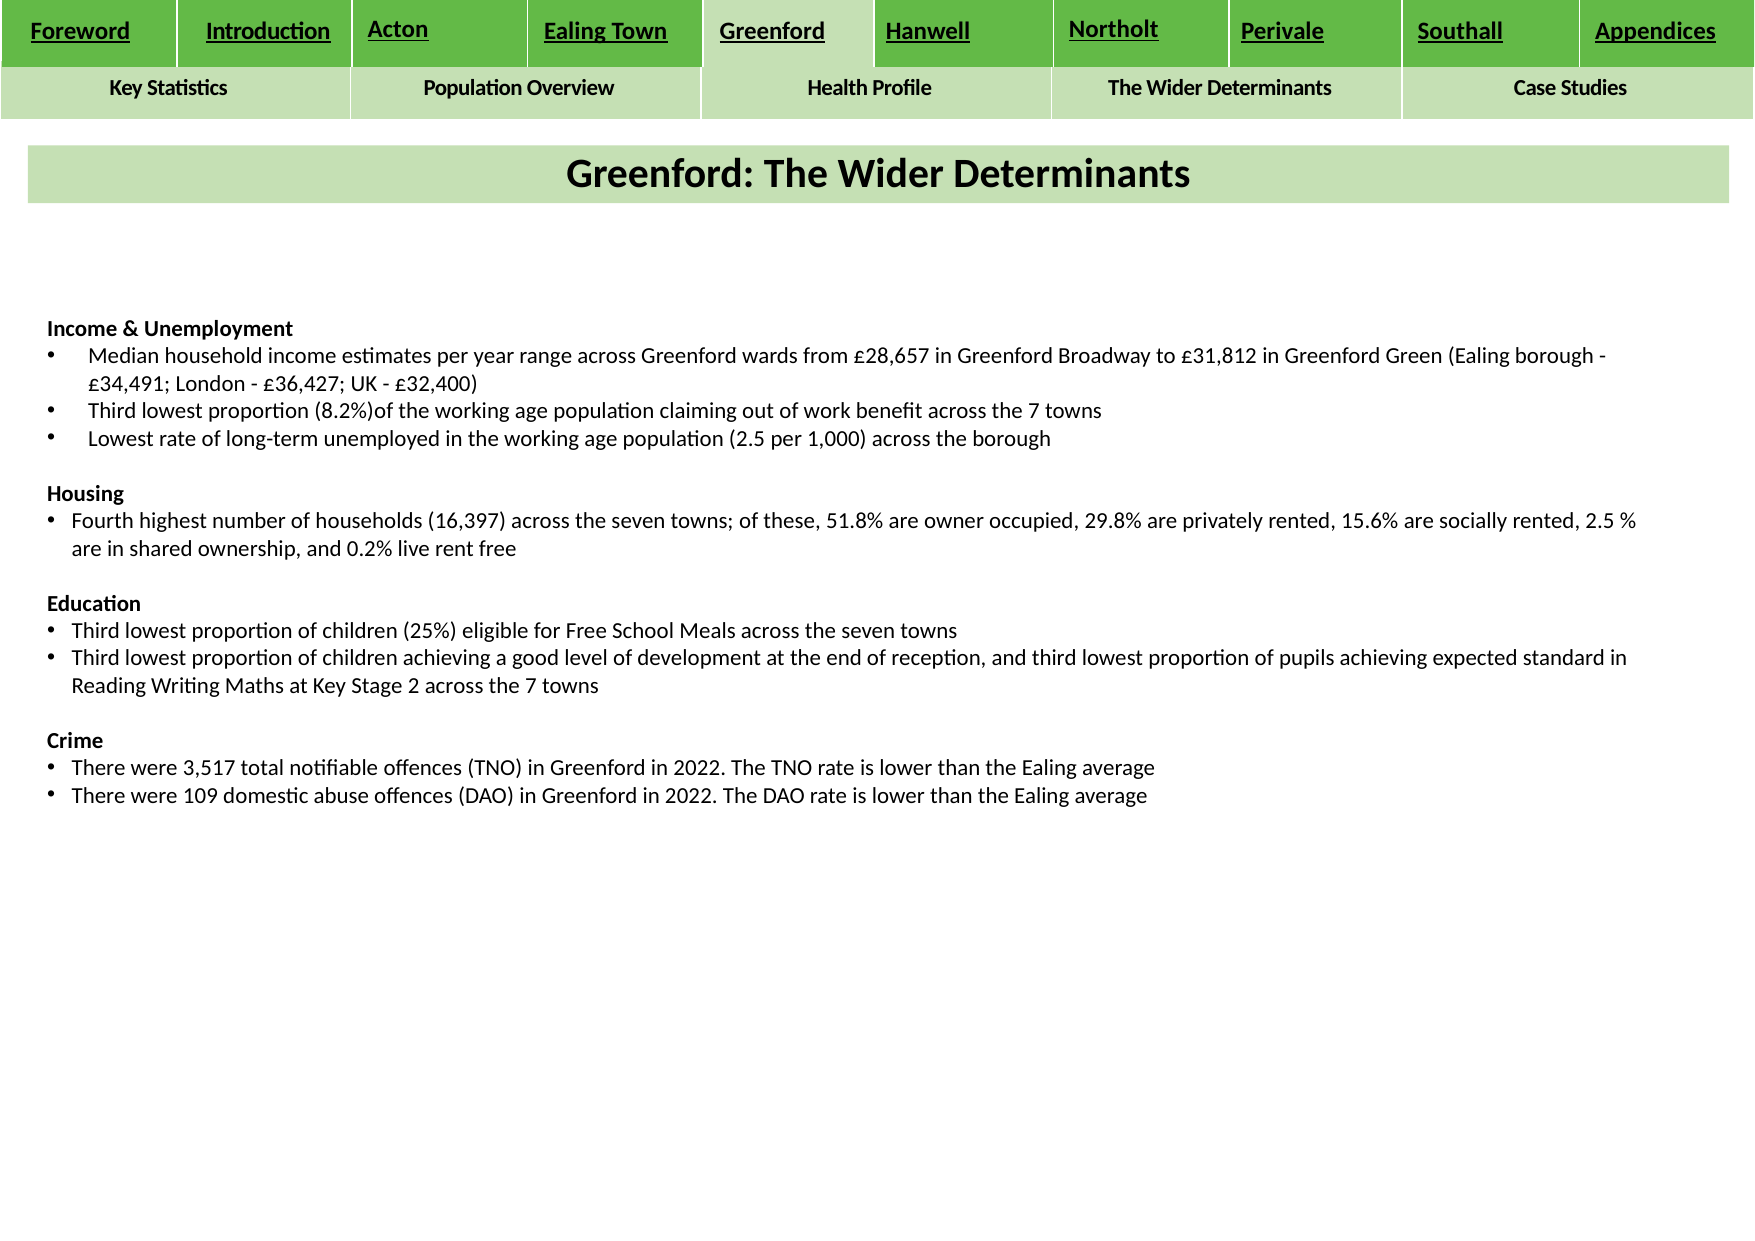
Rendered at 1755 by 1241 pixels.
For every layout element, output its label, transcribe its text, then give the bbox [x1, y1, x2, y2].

text_box Income & Unemployment Median household income estimates per year range across Greenford wards from £28,657 in Greenford Broadway to £31,812 in Greenford Green (Ealing borough - £34,491; London - £36,427; UK - £32,400) Third lowest proportion (8.2%)of the working age population claiming out of work benefit across the 7 towns Lowest rate of long-term unemployed in the working age population (2.5 per 1,000) across the borough Housing Fourth highest number of households (16,397) across the seven towns; of these, 51.8% are owner occupied, 29.8% are privately rented, 15.6% are socially rented, 2.5 % are in shared ownership, and 0.2% live rent free Education Third lowest proportion of children (25%) eligible for Free School Meals across the seven towns Third lowest proportion of children achieving a good level of development at the end of reception, and third lowest proportion of pupils achieving expected standard in Reading Writing Maths at Key Stage 2 across the 7 towns Crime There were 3,517 total notifiable offences (TNO) in Greenford in 2022. The TNO rate is lower than the Ealing average There were 109 domestic abuse offences (DAO) in Greenford in 2022. The DAO rate is lower than the Ealing average [32, 305, 1666, 871]
table_header Perivale [1230, 0, 1401, 67]
table_header Population Overview [351, 67, 700, 119]
table_header Appendices [1580, 0, 1755, 67]
table_header Foreword [2, 0, 176, 67]
table_header Key Statistics [1, 61, 350, 119]
table_header Hanwell [875, 0, 1053, 67]
table_header Case Studies [1403, 67, 1753, 119]
table_header Ealing Town [528, 0, 702, 67]
table_header Southall [1403, 0, 1579, 67]
table_header Greenford [704, 0, 873, 67]
table_header Introduction [178, 0, 351, 67]
table_header The Wider Determinants [1052, 67, 1401, 119]
table_header Acton [353, 0, 527, 67]
title Greenford: The Wider Determinants [27, 145, 1730, 204]
table_header Health Profile [702, 67, 1051, 119]
table_header Northolt [1054, 0, 1228, 67]
